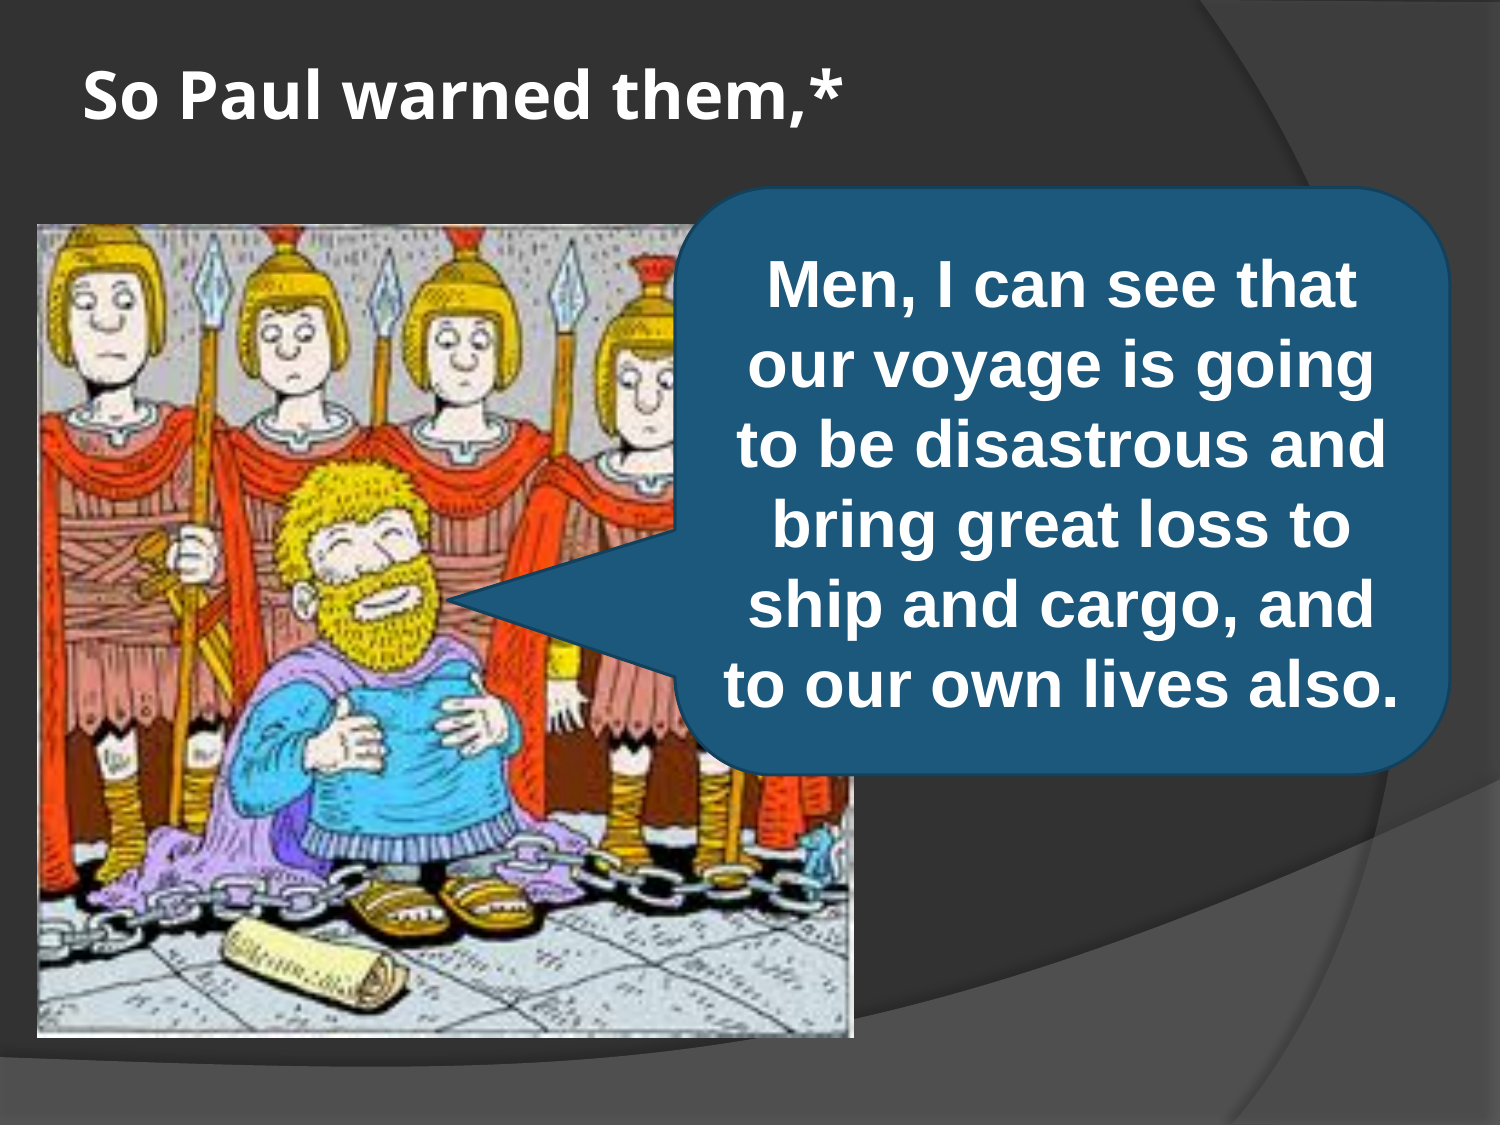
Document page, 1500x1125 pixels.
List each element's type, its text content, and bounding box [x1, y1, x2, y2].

picture [37, 224, 854, 1038]
text_box Men, I can see that our voyage is going to be disastrous and bring great loss to ship and cargo, and to our own lives also. [702, 185, 1452, 777]
title So Paul warned them,* [75, 45, 863, 215]
